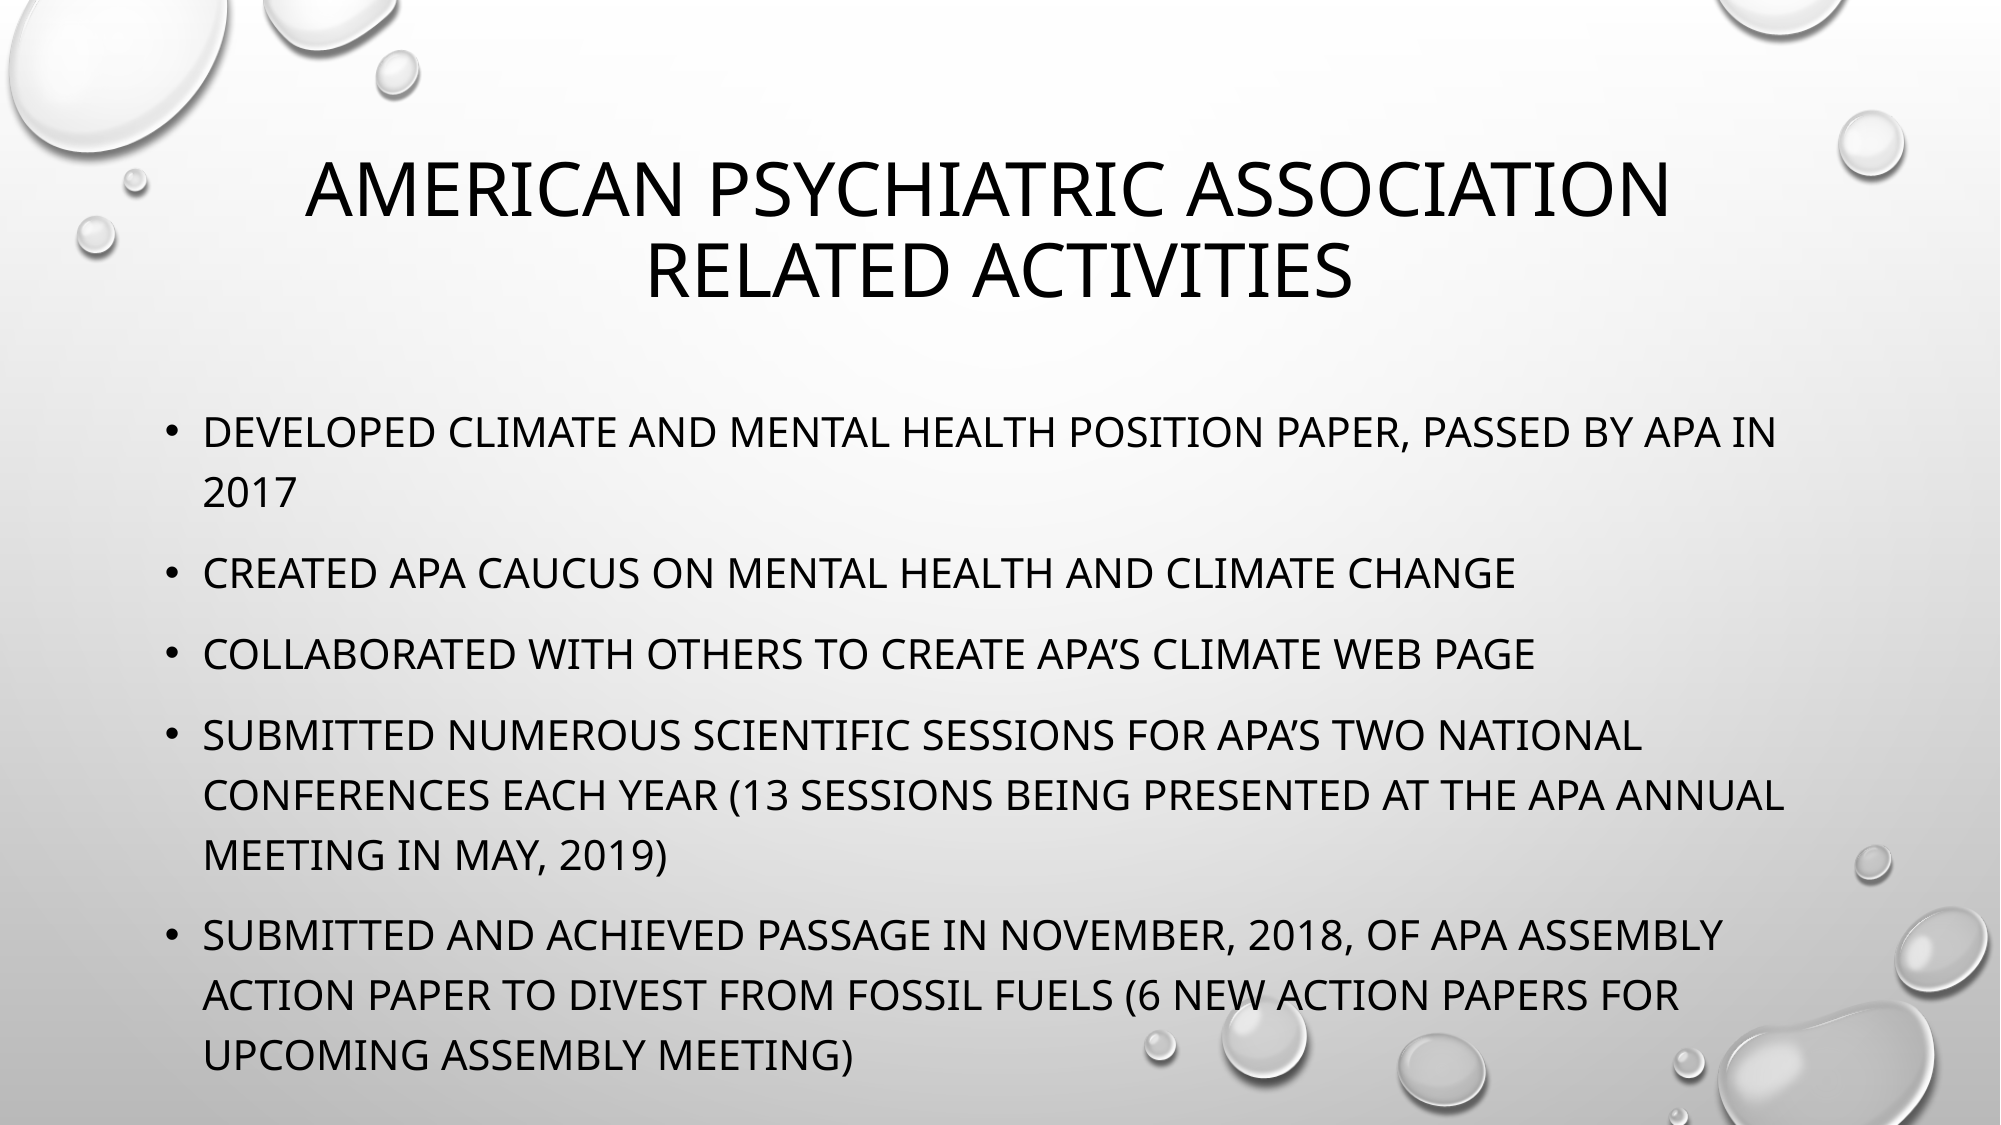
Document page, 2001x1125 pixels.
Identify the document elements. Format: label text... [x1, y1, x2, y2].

title American psychiatric association related activities [149, 101, 1851, 364]
picture [0, 0, 2000, 1125]
list Developed climate and mental health position paper, passed by APA in 2017 Created APA caucus on mental health and climate change Collaborated with others to create APA’s climate web page Submitted numerous scientific sessions for apa’s two national conferences each year (13 sessions being presented at the apa annual meeting in may, 2019) Submitted and achieved passage in November, 2018, of APA Assembly action paper to divest from fossil fuels (6 new action papers for upcoming assembly meeting) [149, 388, 1850, 1024]
